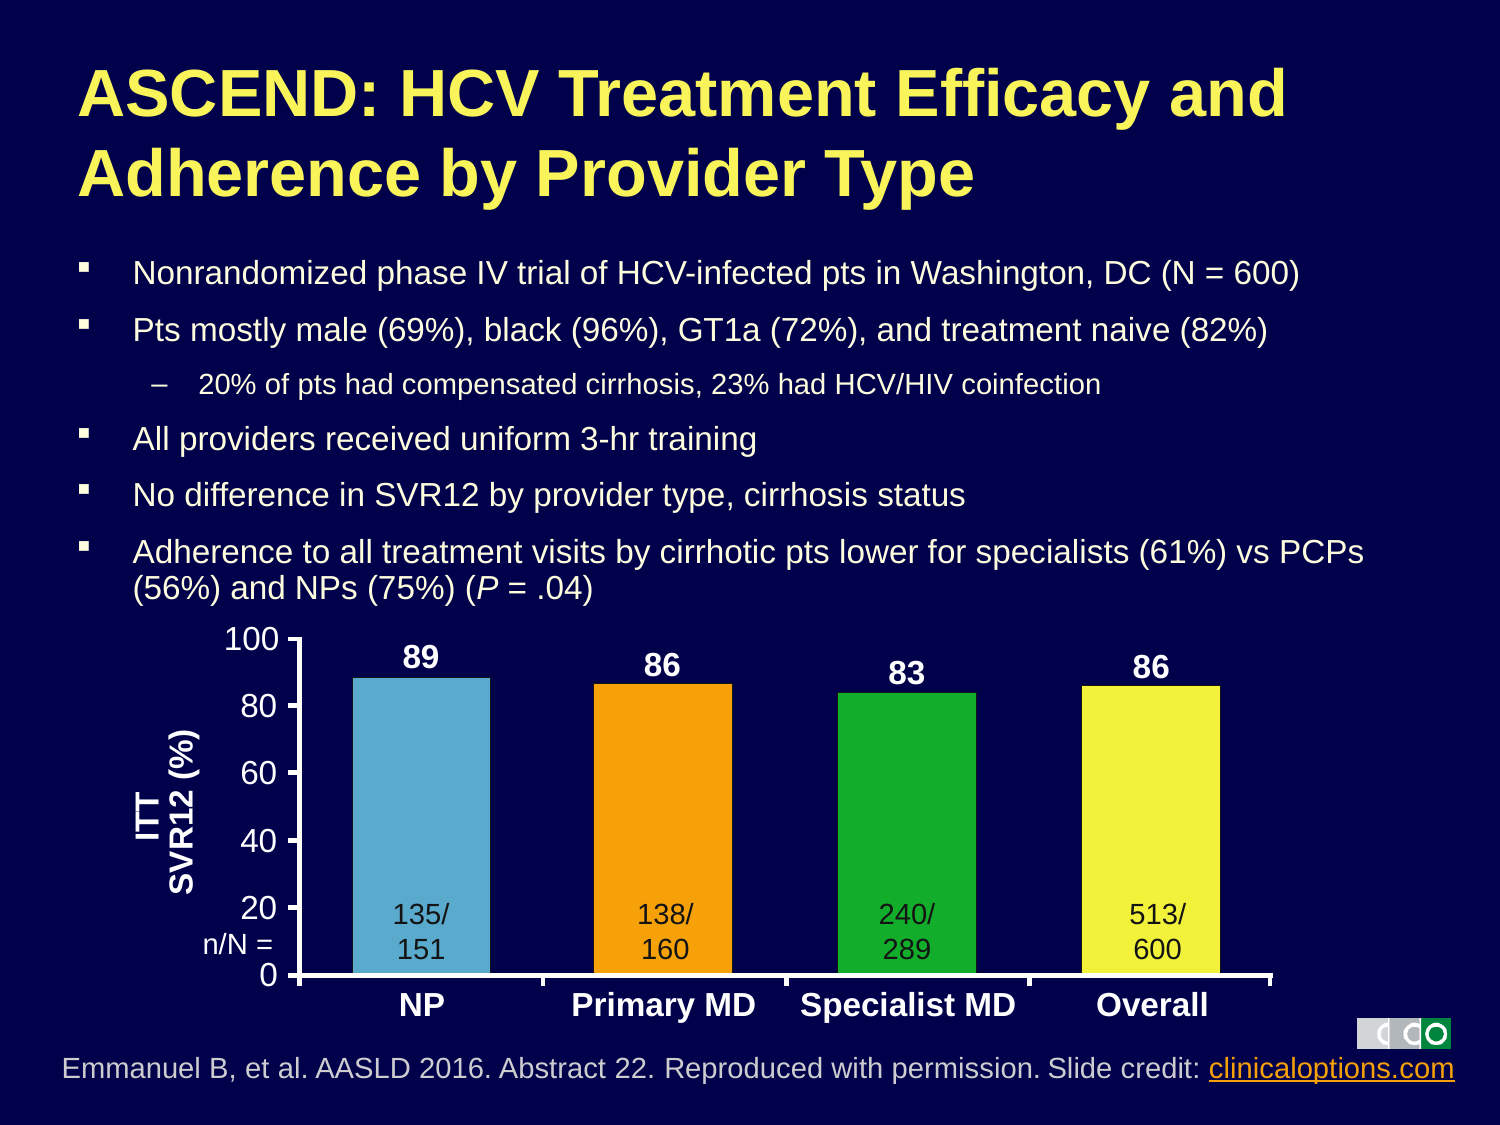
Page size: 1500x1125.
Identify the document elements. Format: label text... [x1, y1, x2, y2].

text_box [1081, 685, 1221, 973]
text_box 100 [208, 613, 295, 665]
list Nonrandomized phase IV trial of HCV-infected pts in Washington, DC (N = 600) Pts mostly male (69%), black (96%), GT1a (72%), and treatment naive (82%) 20% of pts had compensated cirrhosis, 23% had HCV/HIV coinfection All providers received uniform 3-hr training No difference in SVR12 by provider type, cirrhosis status Adherence to all treatment visits by cirrhotic pts lower for specialists (61%) vs PCPs (56%) and NPs (75%) (P = .04) [61, 248, 1449, 579]
text_box Emmanuel B, et al. AASLD 2016. Abstract 22. Reproduced with permission. [46, 1042, 1026, 1093]
text_box [352, 677, 491, 973]
text_box 135/ 151 [372, 887, 470, 973]
title ASCEND: HCV Treatment Efficacy and Adherence by Provider Type [62, 39, 1447, 220]
text_box 89 [387, 632, 455, 684]
text_box [593, 683, 733, 973]
text_box NP [301, 983, 538, 1032]
text_box 240/ 289 [858, 887, 956, 973]
text_box 40 [225, 816, 293, 867]
text_box 0 [244, 950, 293, 1002]
text_box 86 [628, 640, 696, 692]
text_box n/N = [173, 917, 288, 968]
text_box Primary MD [538, 983, 779, 1032]
text_box Overall [1030, 981, 1275, 1018]
text_box ITT SVR12 (%) [124, 639, 207, 986]
text_box 83 [873, 648, 940, 699]
text_box 60 [225, 748, 293, 800]
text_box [1031, 1018, 1471, 1093]
text_box Specialist MD [779, 983, 1030, 1032]
text_box 138/ 160 [616, 887, 715, 973]
text_box 20 [225, 883, 293, 935]
text_box 513/ 600 [1109, 887, 1207, 973]
text_box 80 [225, 681, 293, 732]
text_box [837, 692, 977, 973]
text_box 86 [1117, 642, 1185, 694]
